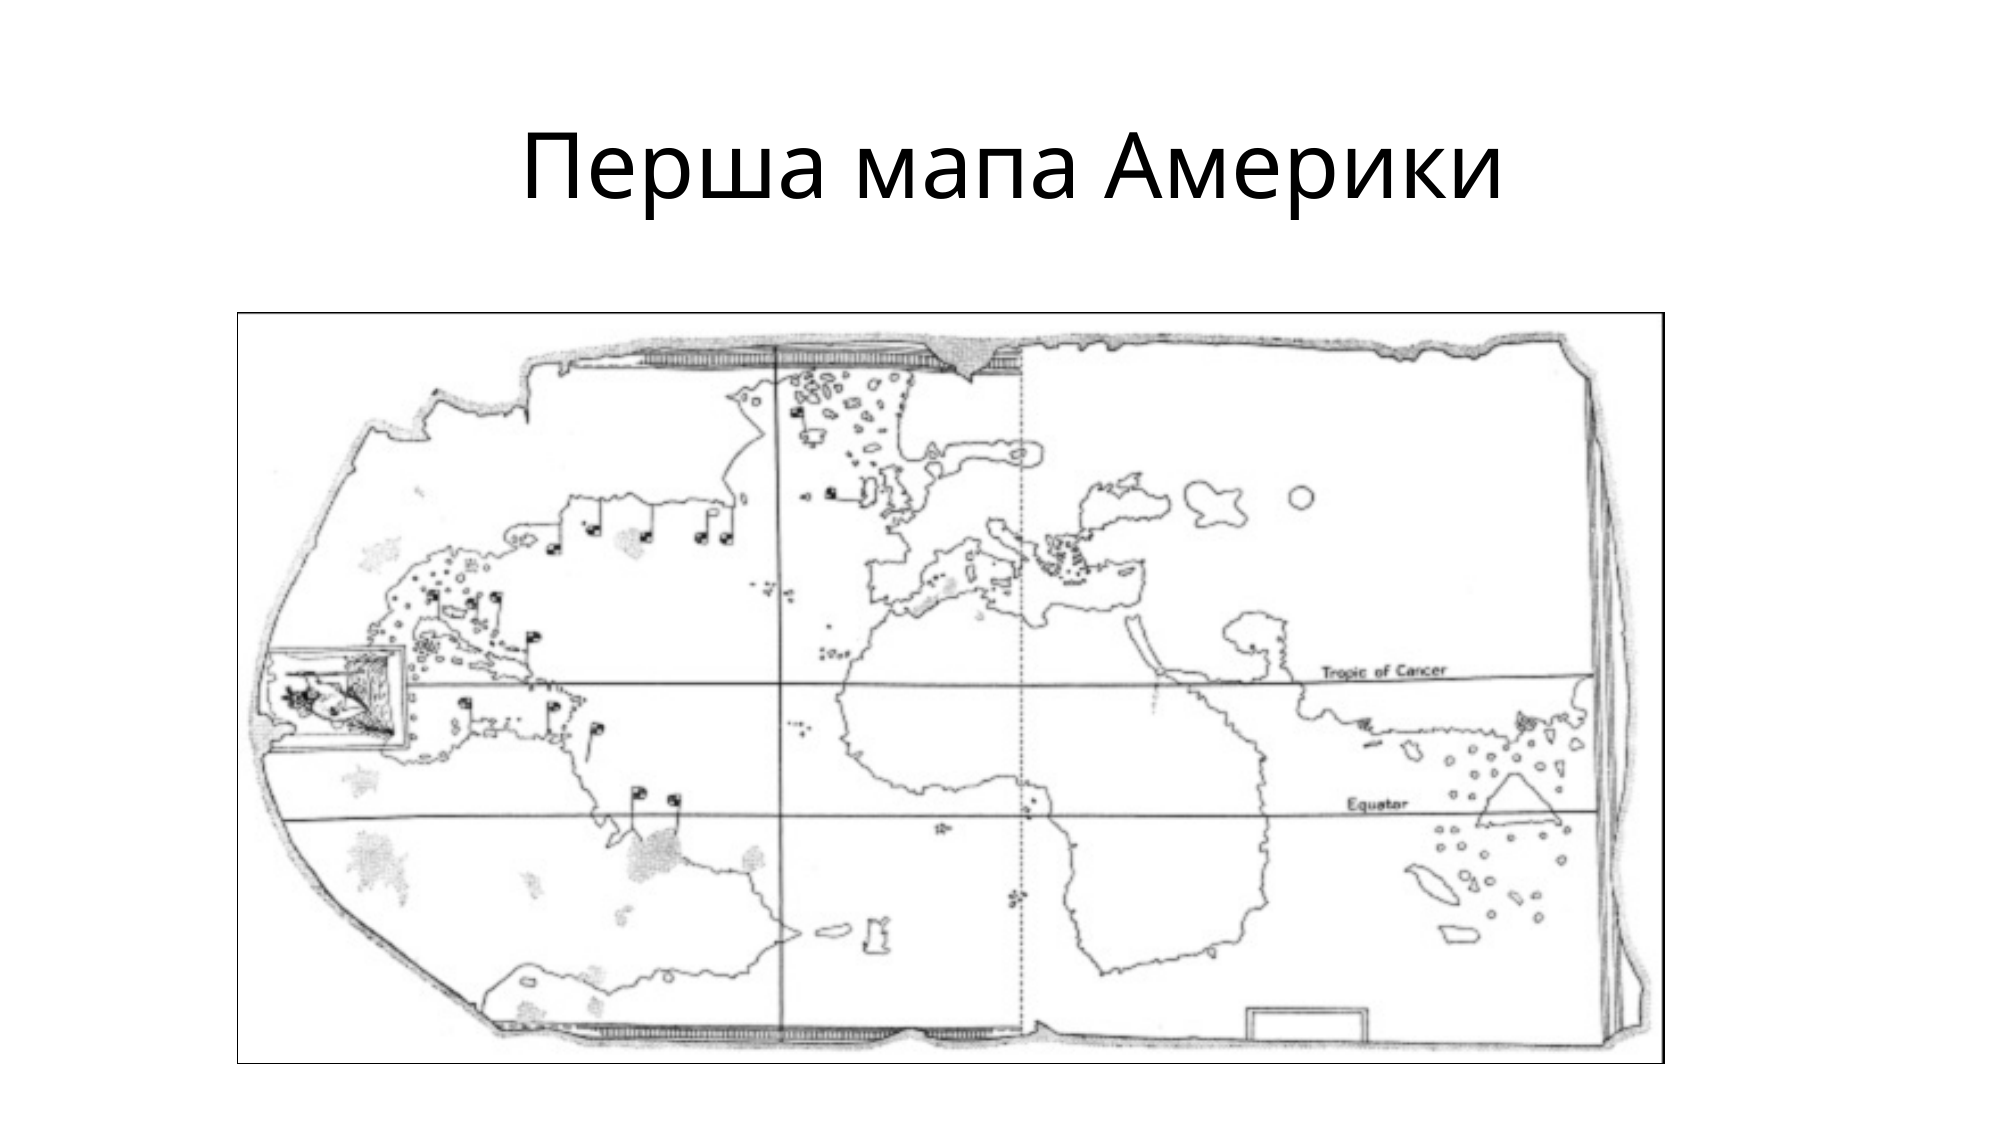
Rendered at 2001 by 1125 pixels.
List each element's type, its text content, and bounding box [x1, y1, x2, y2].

title Перша мапа Америки [504, 59, 1863, 278]
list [238, 312, 1665, 1063]
